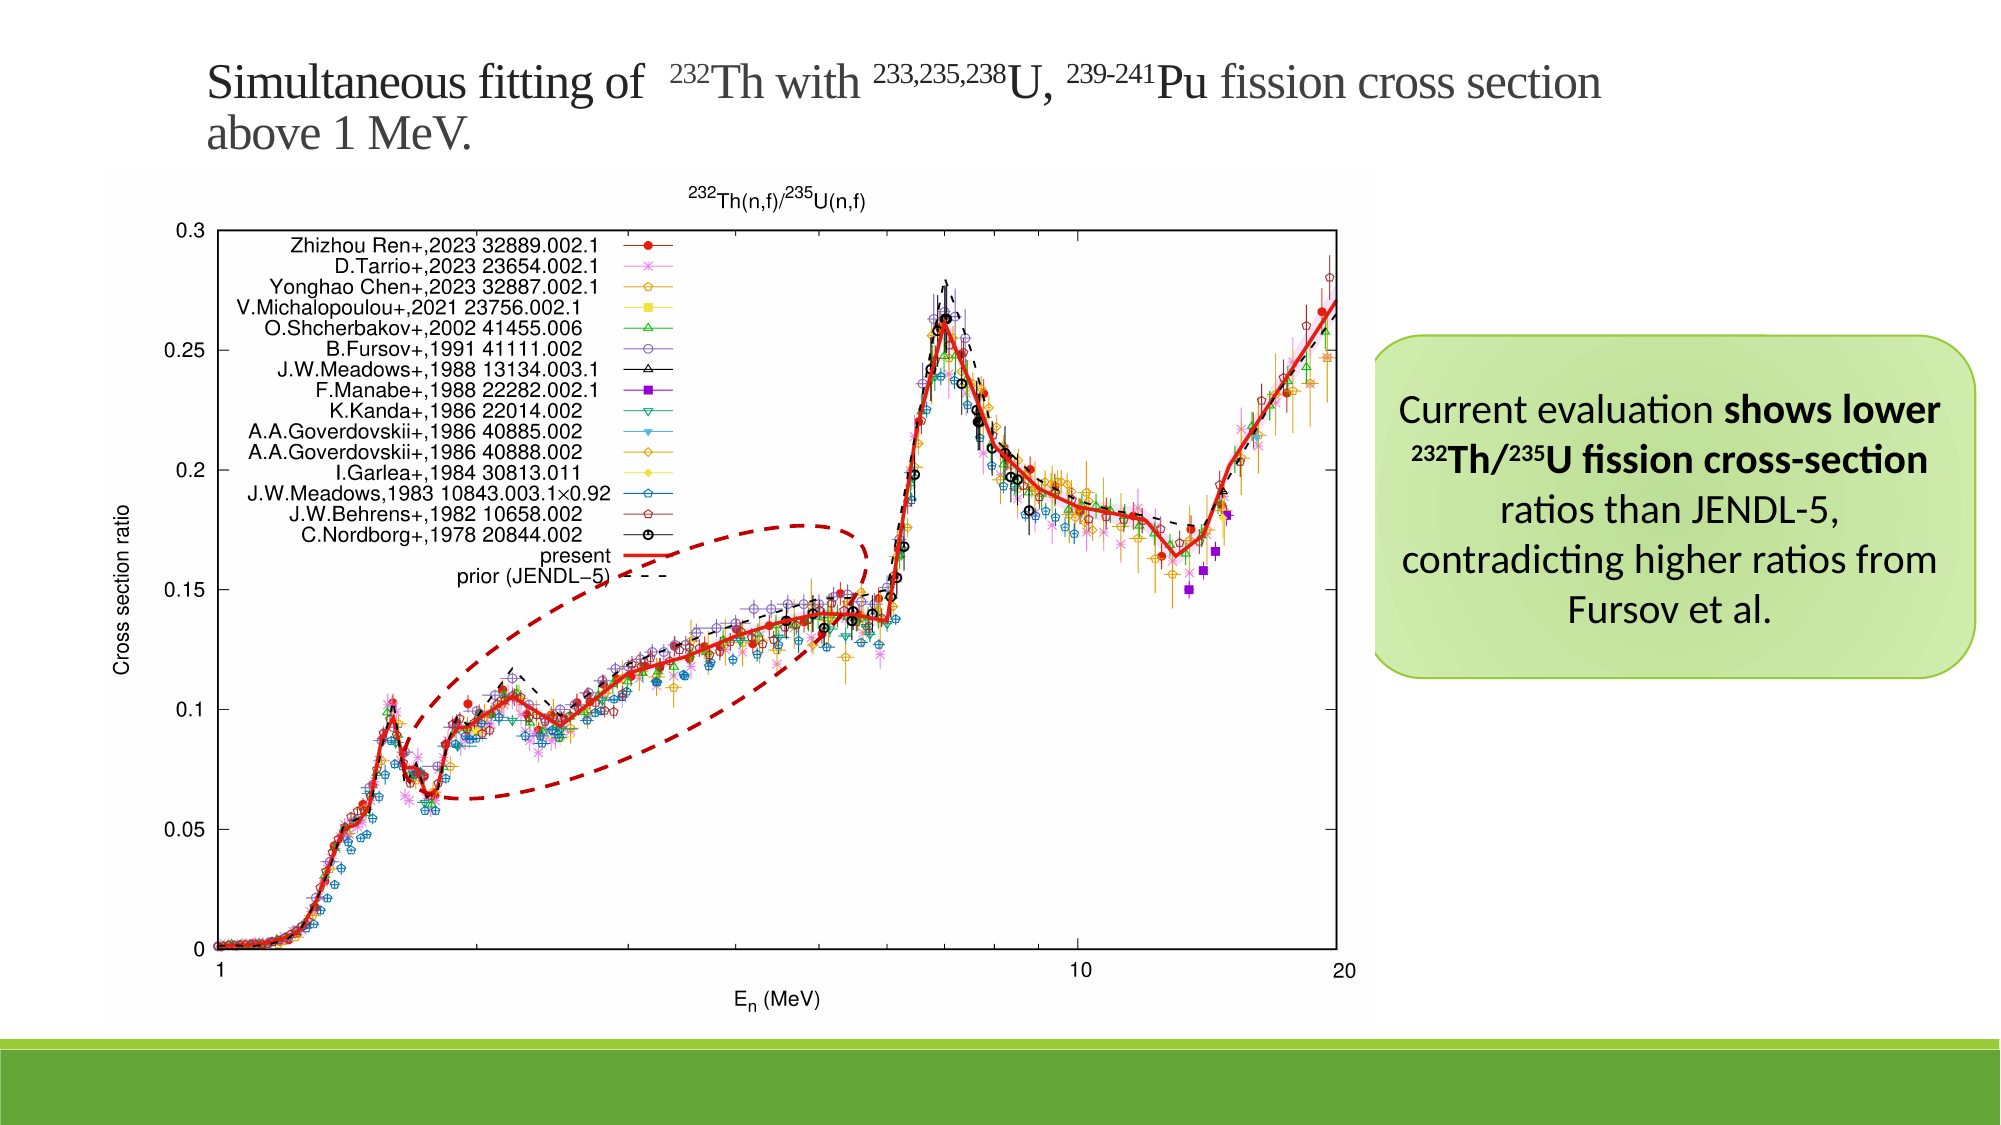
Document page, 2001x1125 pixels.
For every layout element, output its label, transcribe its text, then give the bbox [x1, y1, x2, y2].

text_box Simultaneous fitting of 232Th with 233,235,238U, 239-241Pu fission cross section above 1 MeV. [191, 50, 1703, 177]
text_box Current evaluation shows lower 232Th/235U fission cross-section ratios than JENDL-5, contradicting higher ratios from Fursov et al. [1384, 334, 1977, 680]
picture [100, 168, 1376, 1037]
